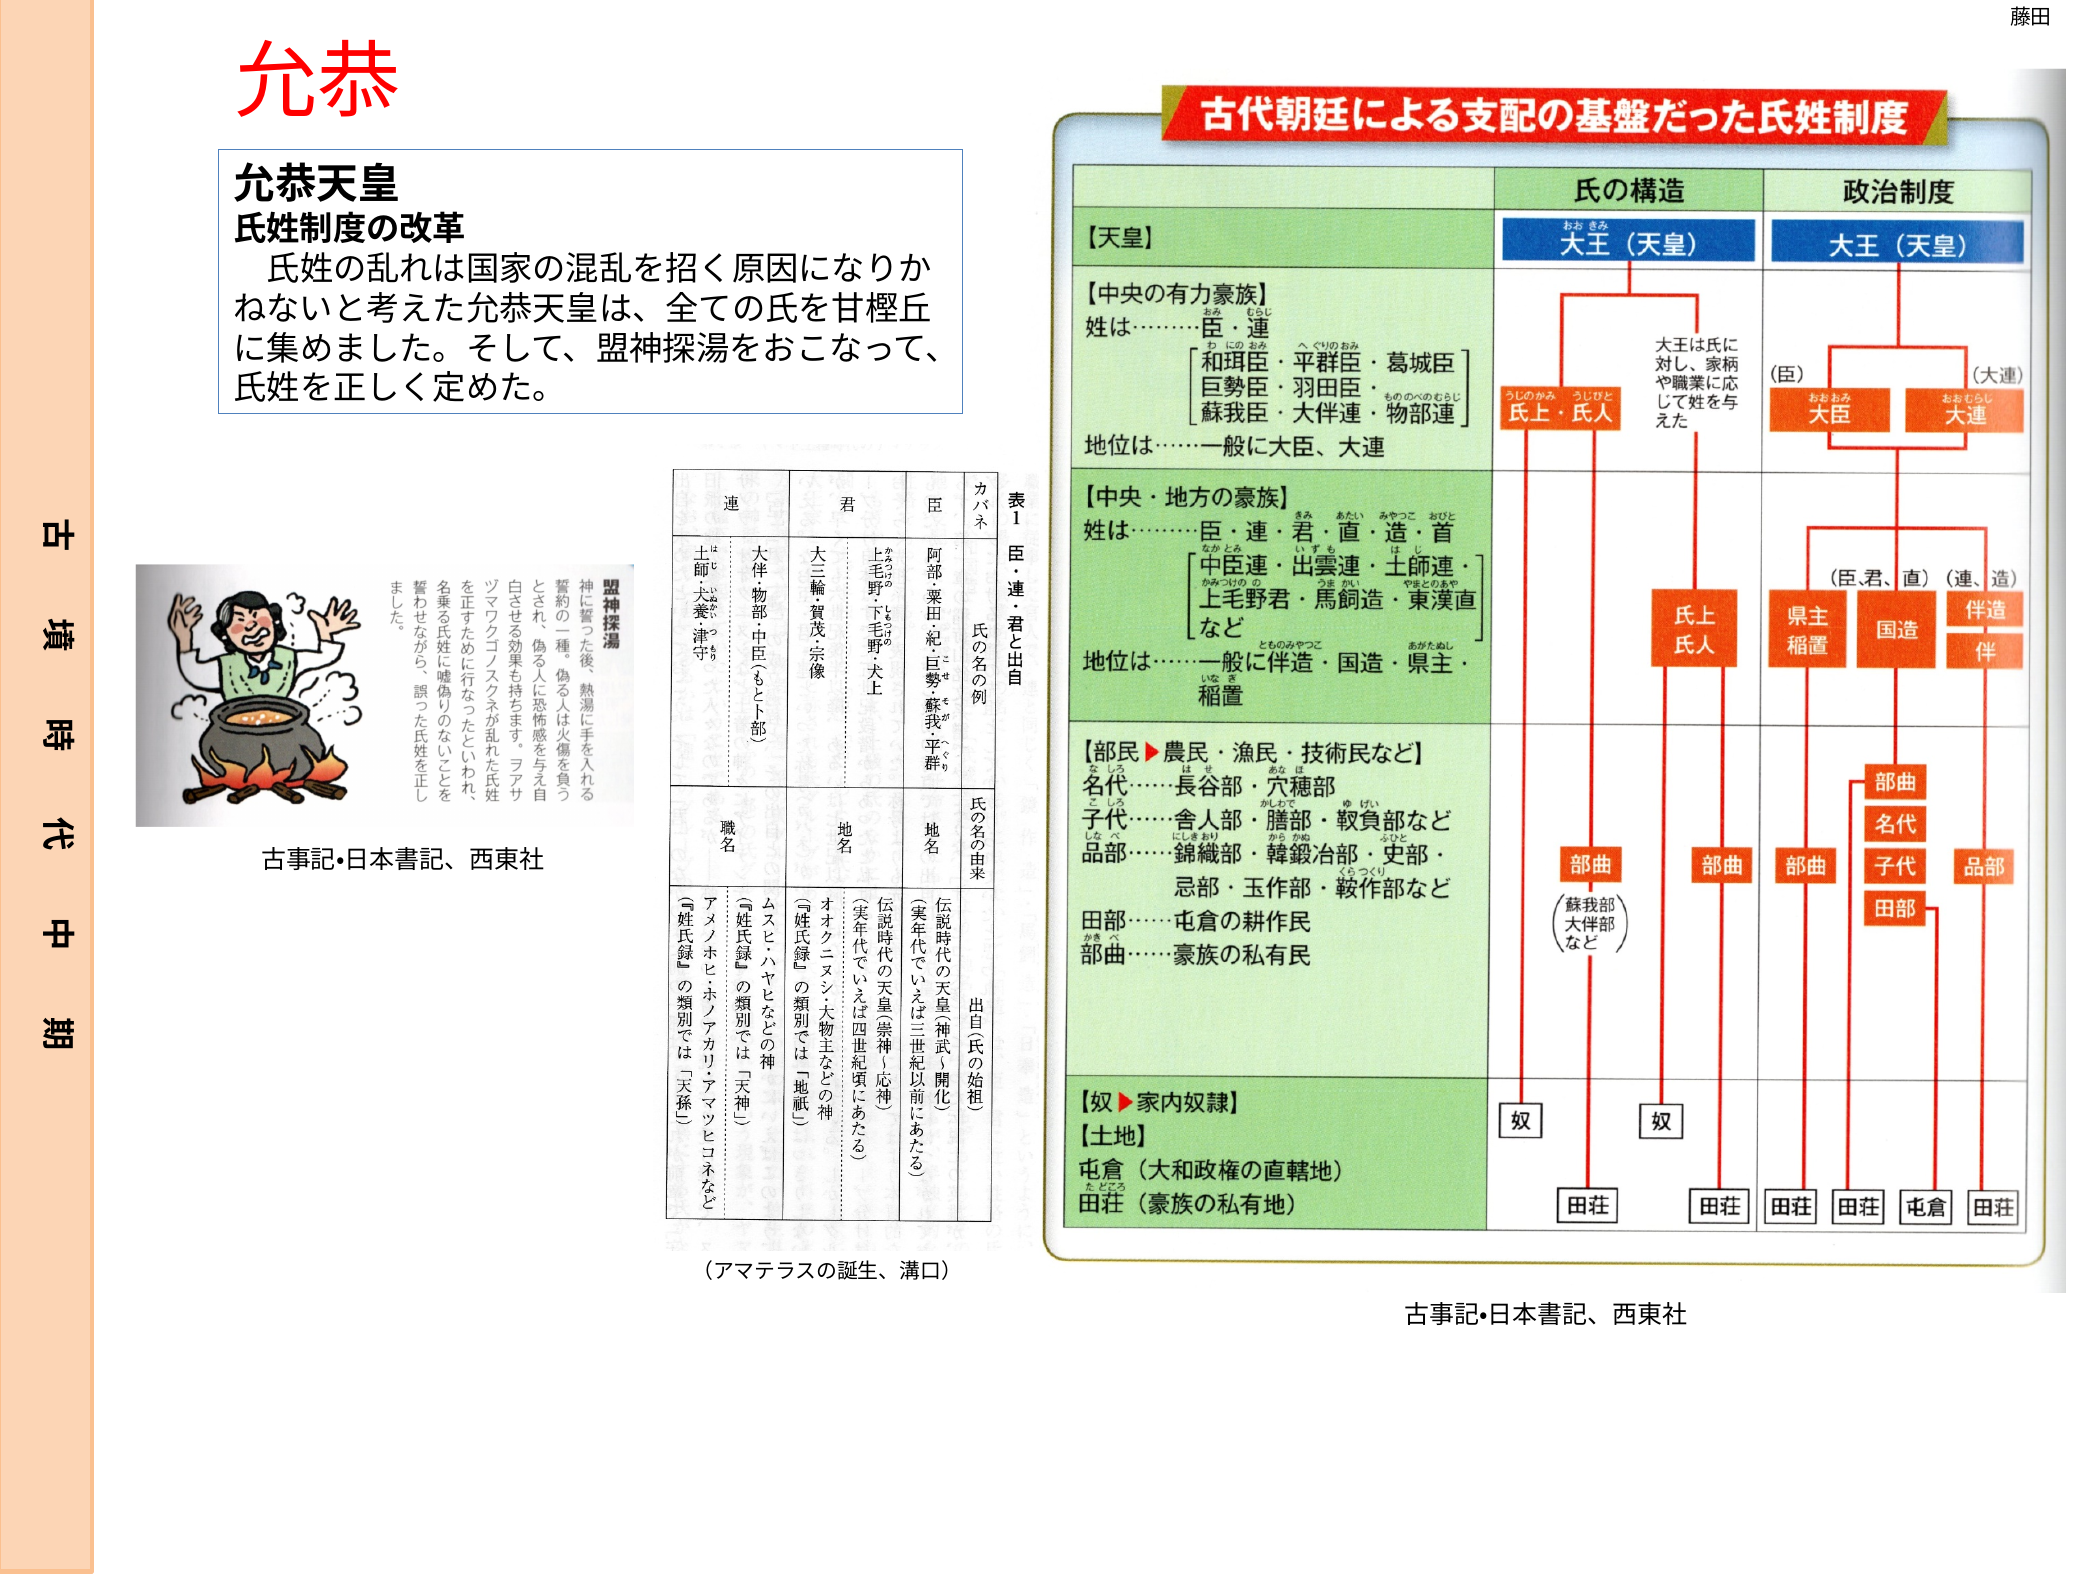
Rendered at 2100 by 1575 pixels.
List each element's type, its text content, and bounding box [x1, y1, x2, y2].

text_box [0, 0, 94, 1574]
text_box 古事記・日本書記、西東社 [1389, 1291, 1703, 1336]
text_box （アマテラスの誕生、溝口） [677, 1259, 977, 1291]
text_box 古事記・日本書記、西東社 [521, 836, 560, 882]
text_box 允恭 [219, 19, 417, 135]
picture [136, 446, 634, 945]
text_box 藤田 [1995, 0, 2067, 36]
text_box 古 墳 時 代 中 期 [16, 503, 87, 939]
picture [652, 70, 2100, 1293]
text_box 允恭天皇 氏姓制度の改革 氏姓の乱れは国家の混乱を招く原因になりかねないと考えた允恭天皇は、全ての氏を甘樫丘に集めました。そして、盟神探湯をおこなって、氏姓を正しく定めた。 [218, 149, 963, 414]
